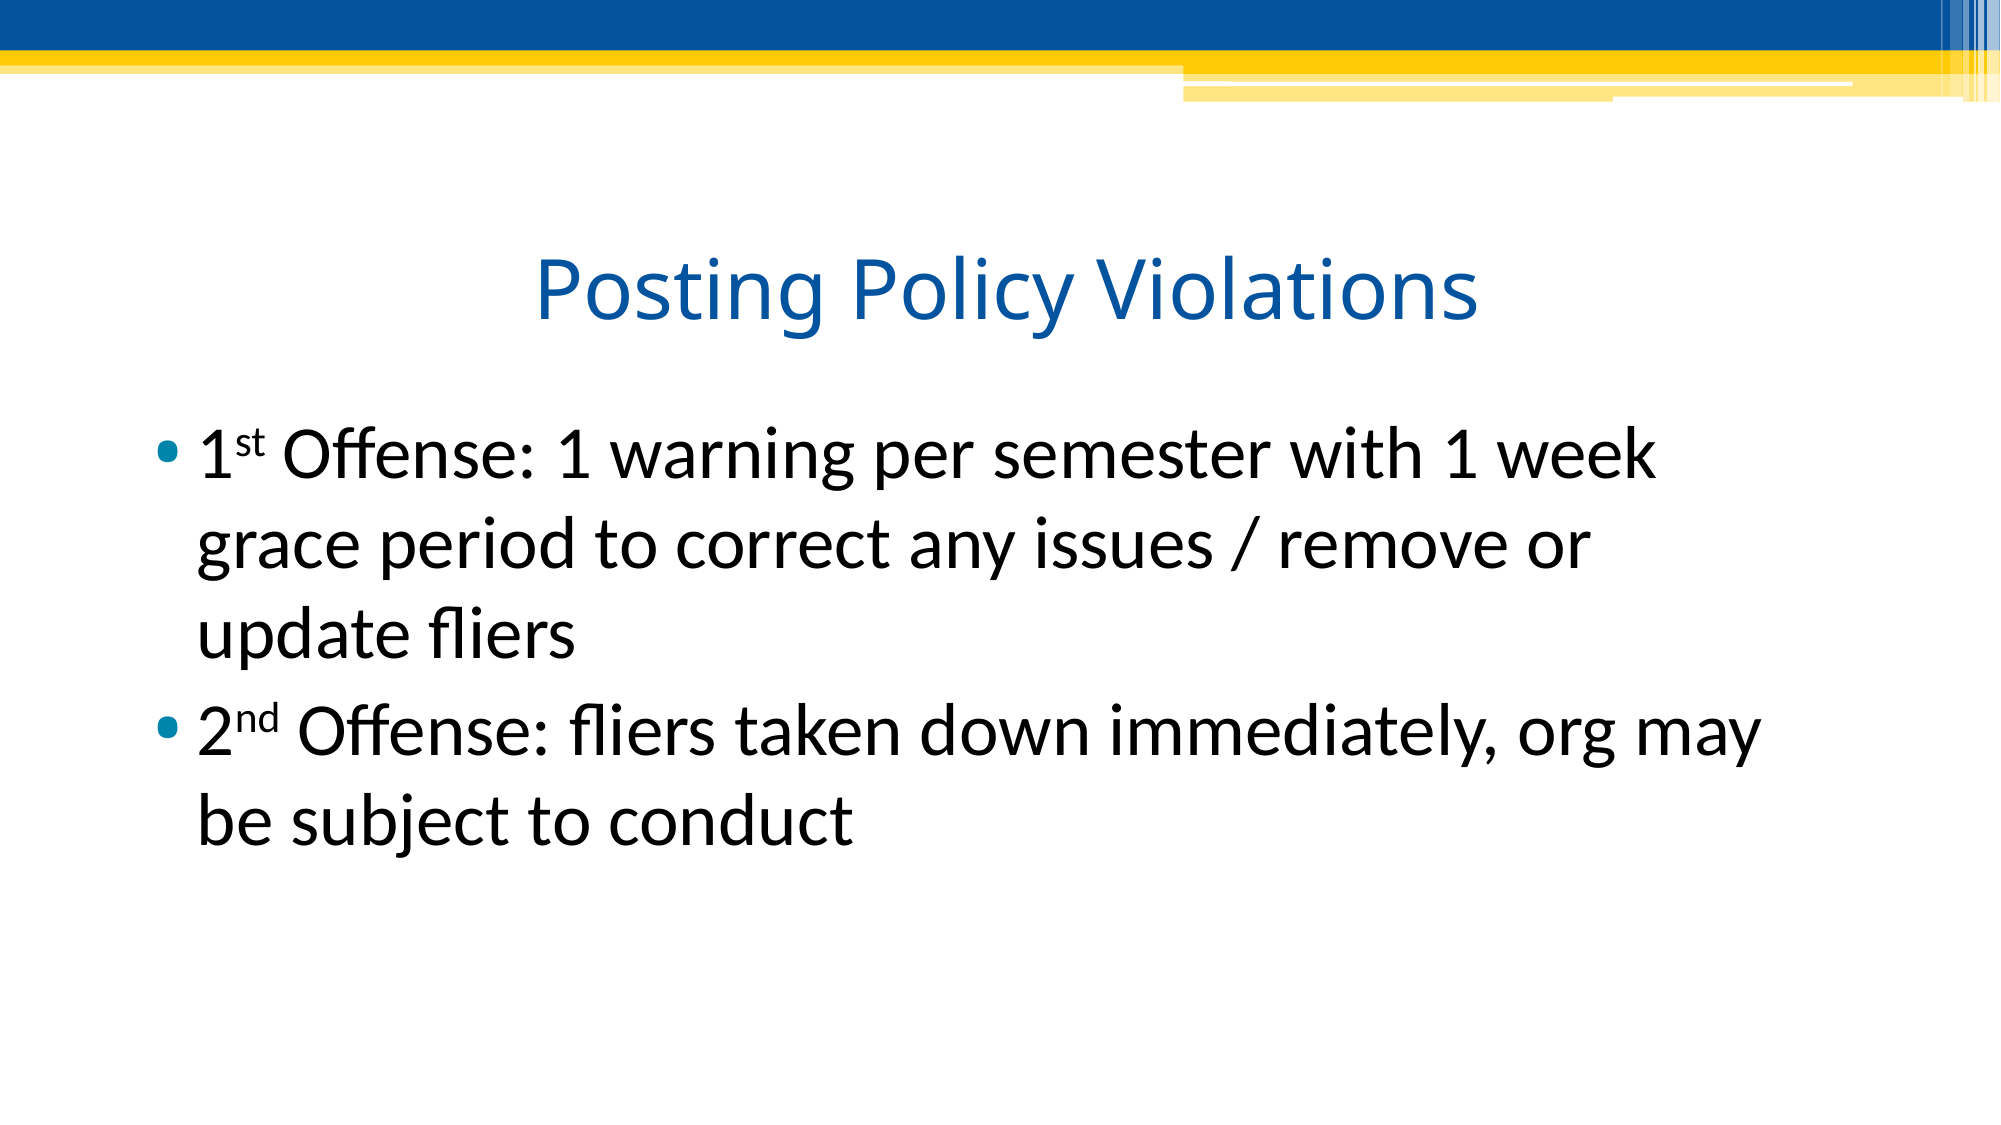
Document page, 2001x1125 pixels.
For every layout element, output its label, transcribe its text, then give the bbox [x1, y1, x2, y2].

title Posting Policy Violations [7, 198, 2000, 374]
text_box 1st Offense: 1 warning per semester with 1 week grace period to correct any issues / remove or update fliers 2nd Offense: fliers taken down immediately, org may be subject to conduct [122, 396, 1814, 662]
